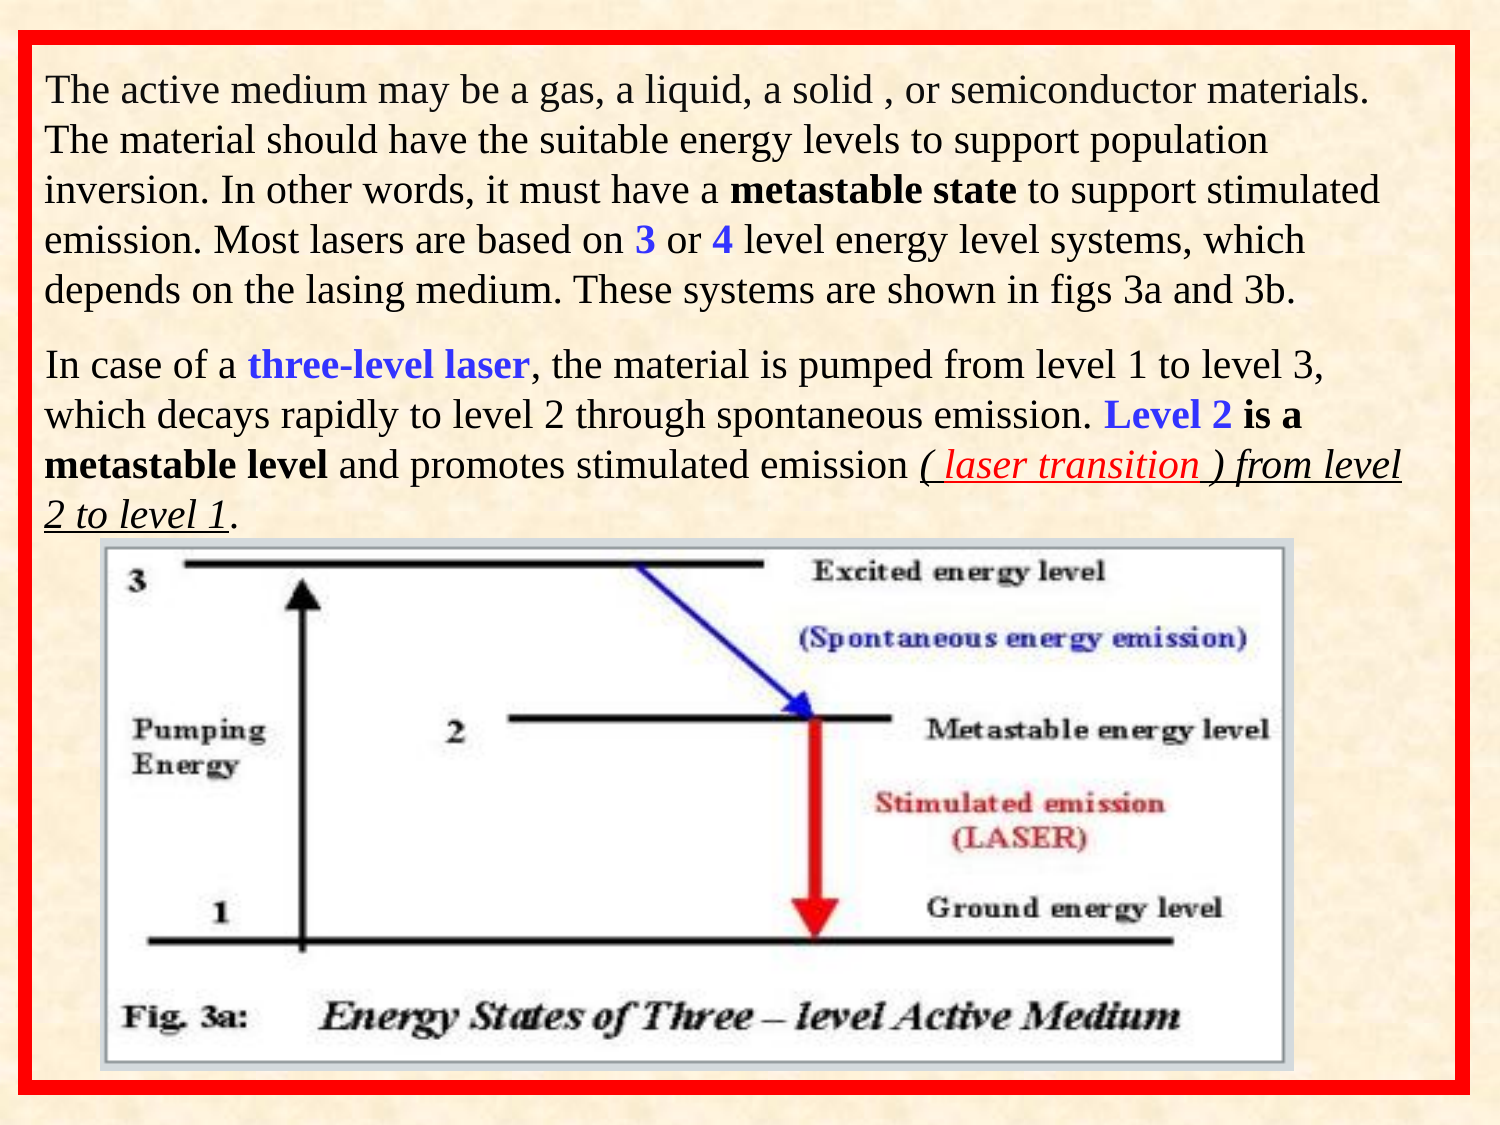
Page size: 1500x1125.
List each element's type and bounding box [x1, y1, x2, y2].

text_box [24, 37, 1463, 1088]
picture [0, 0, 1500, 1125]
